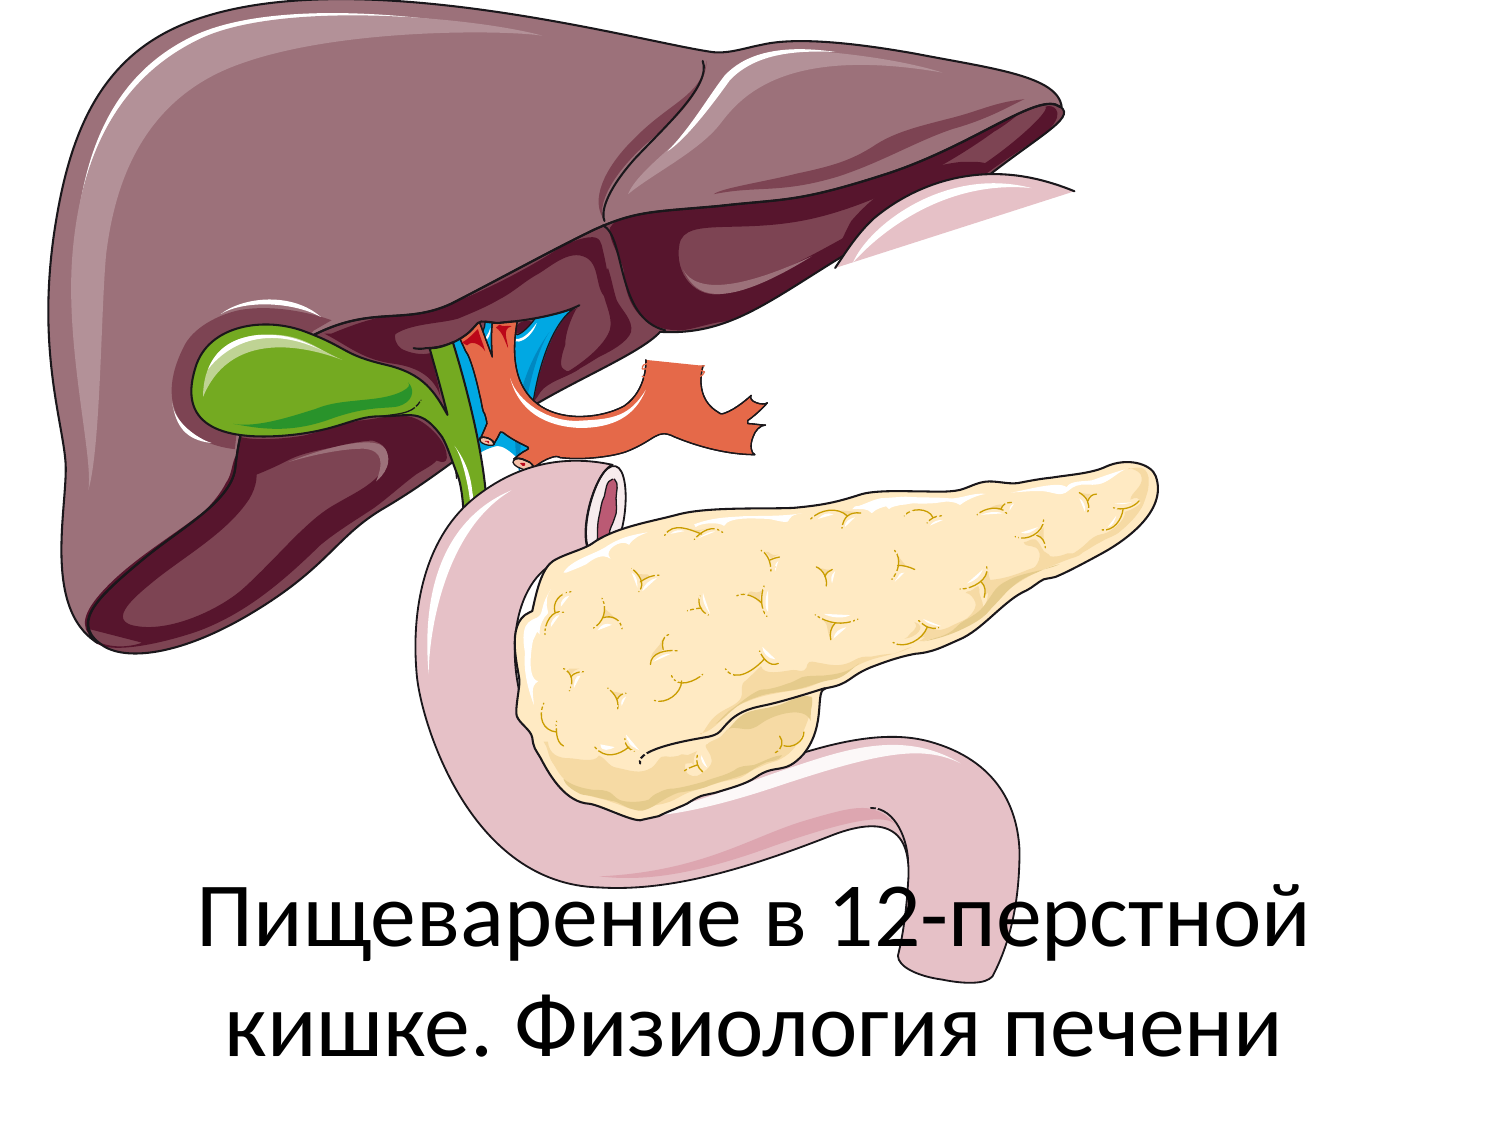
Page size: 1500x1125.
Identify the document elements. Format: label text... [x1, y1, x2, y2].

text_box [34, 0, 1169, 985]
title Пищеварение в 12-перстной кишке. Физиология печени [117, 843, 1393, 1085]
